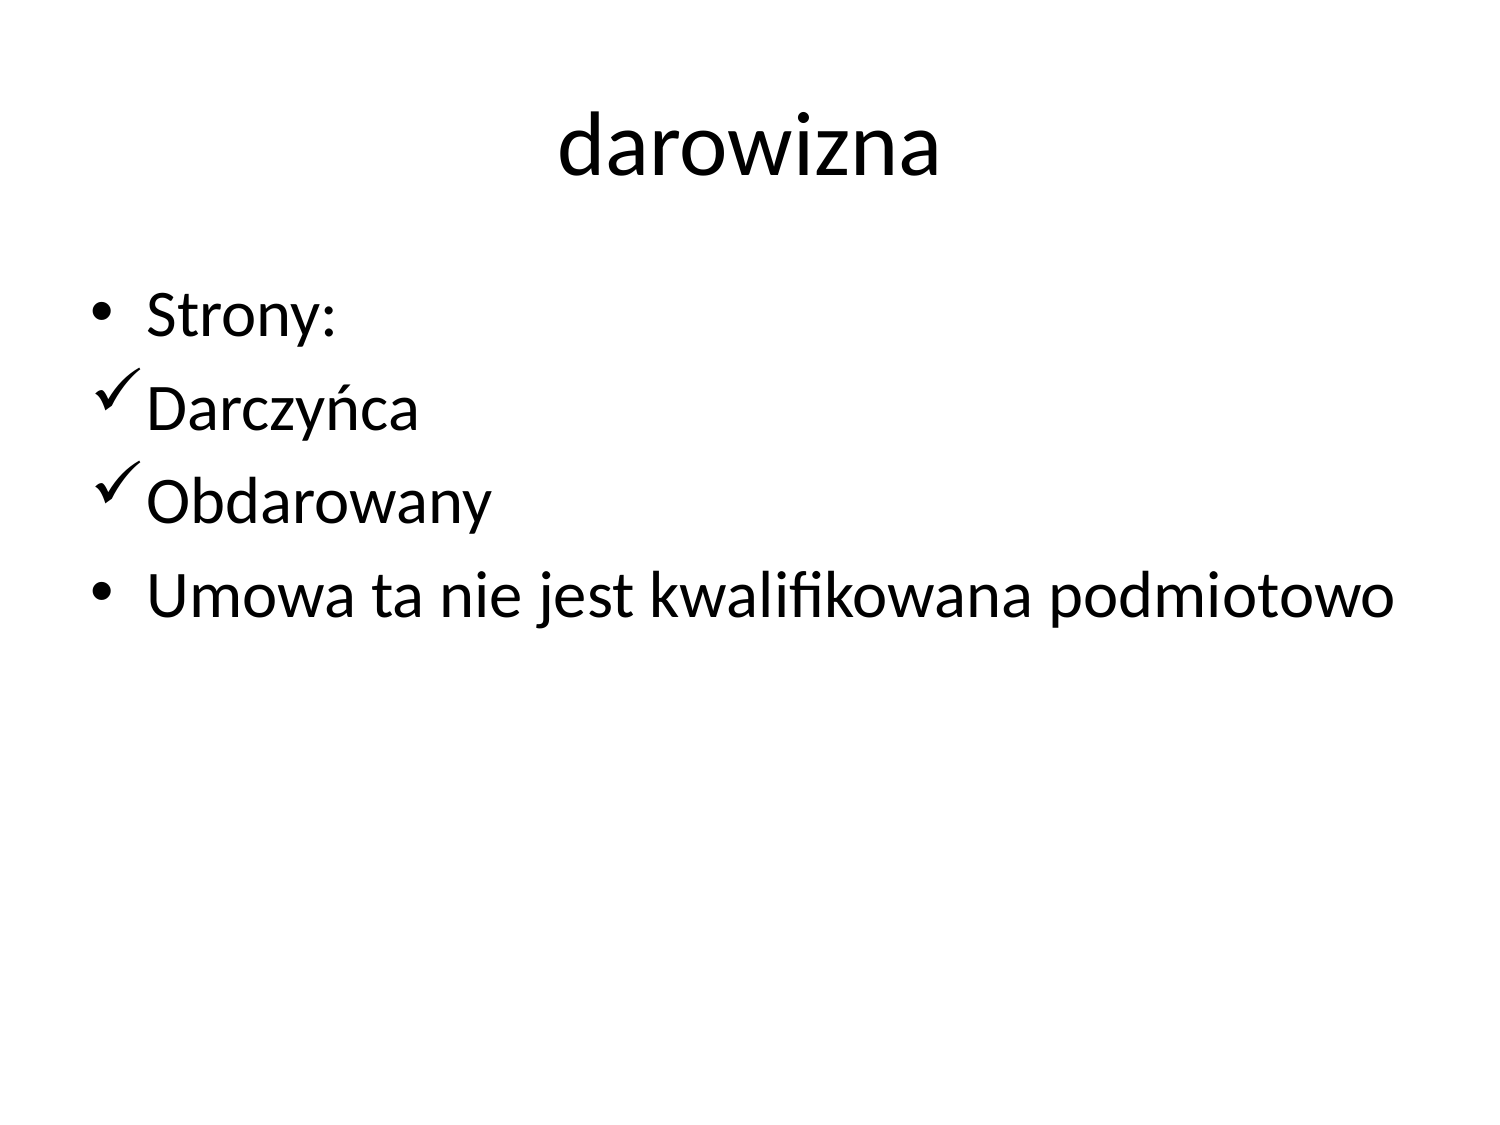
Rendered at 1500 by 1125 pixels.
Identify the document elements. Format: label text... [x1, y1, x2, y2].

list Strony: Darczyńca Obdarowany Umowa ta nie jest kwalifikowana podmiotowo [75, 262, 1425, 1005]
title darowizna [75, 45, 1425, 233]
